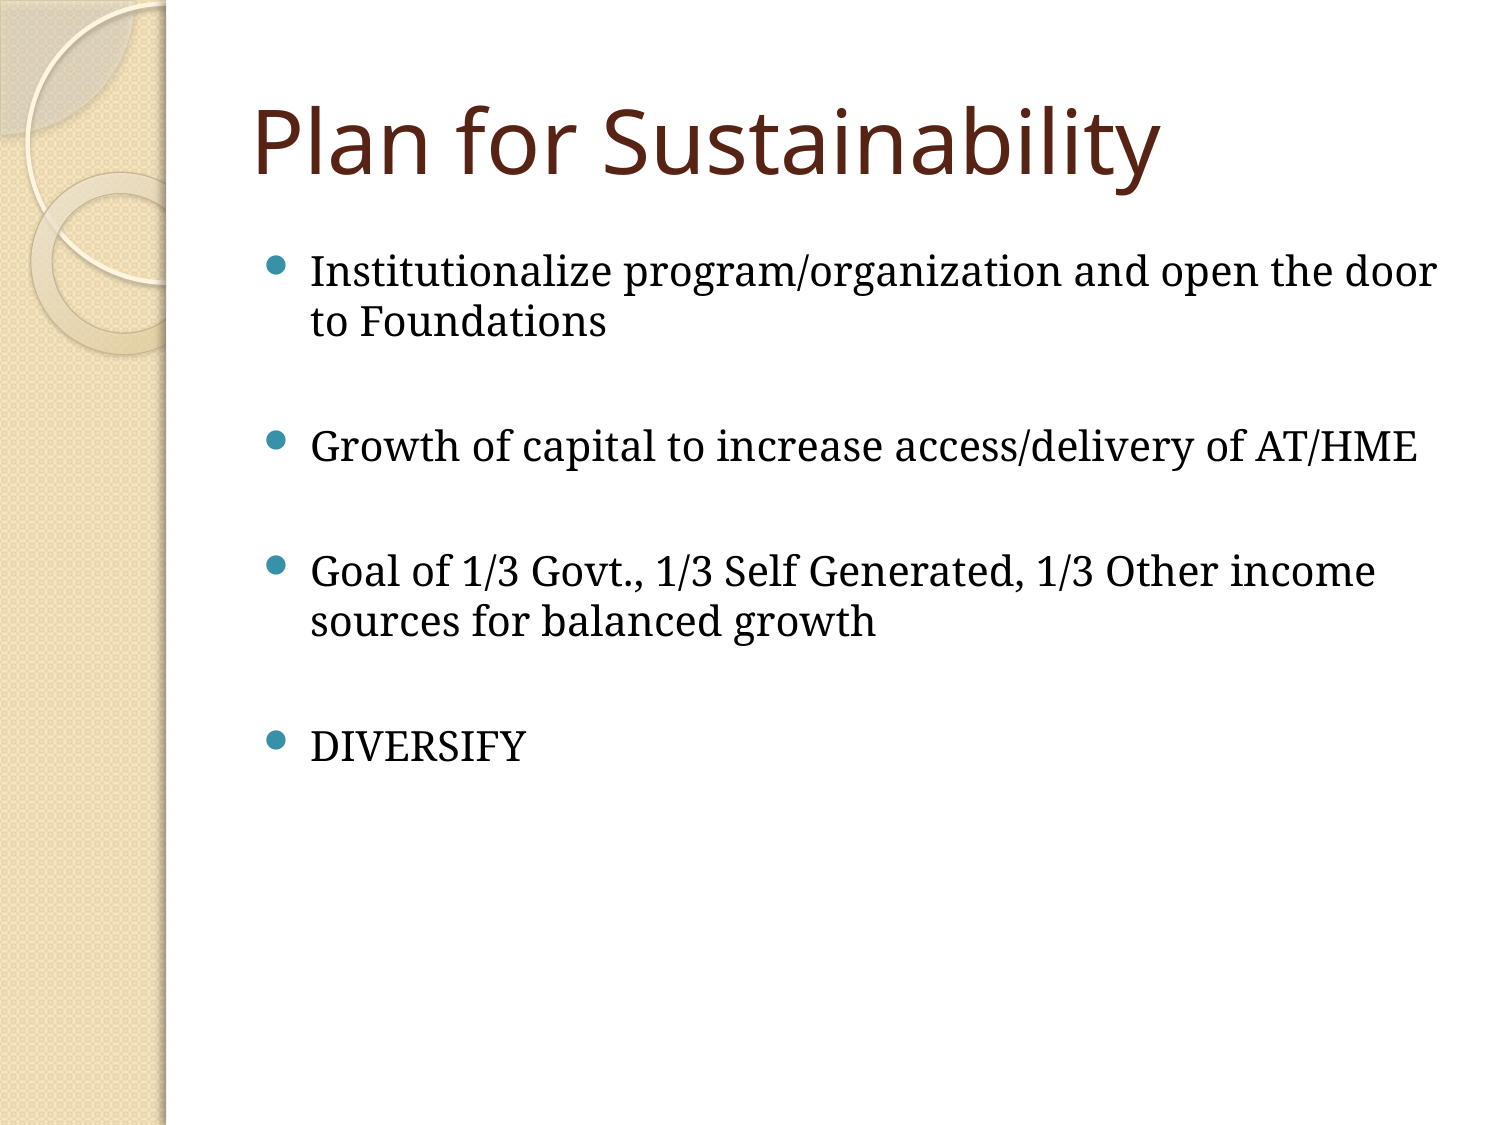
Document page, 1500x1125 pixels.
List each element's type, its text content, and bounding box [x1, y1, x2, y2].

list Institutionalize program/organization and open the door to Foundations Growth of capital to increase access/delivery of AT/HME Goal of 1/3 Govt., 1/3 Self Generated, 1/3 Other income sources for balanced growth DIVERSIFY [235, 237, 1466, 1025]
title Plan for Sustainability [235, 45, 1466, 233]
